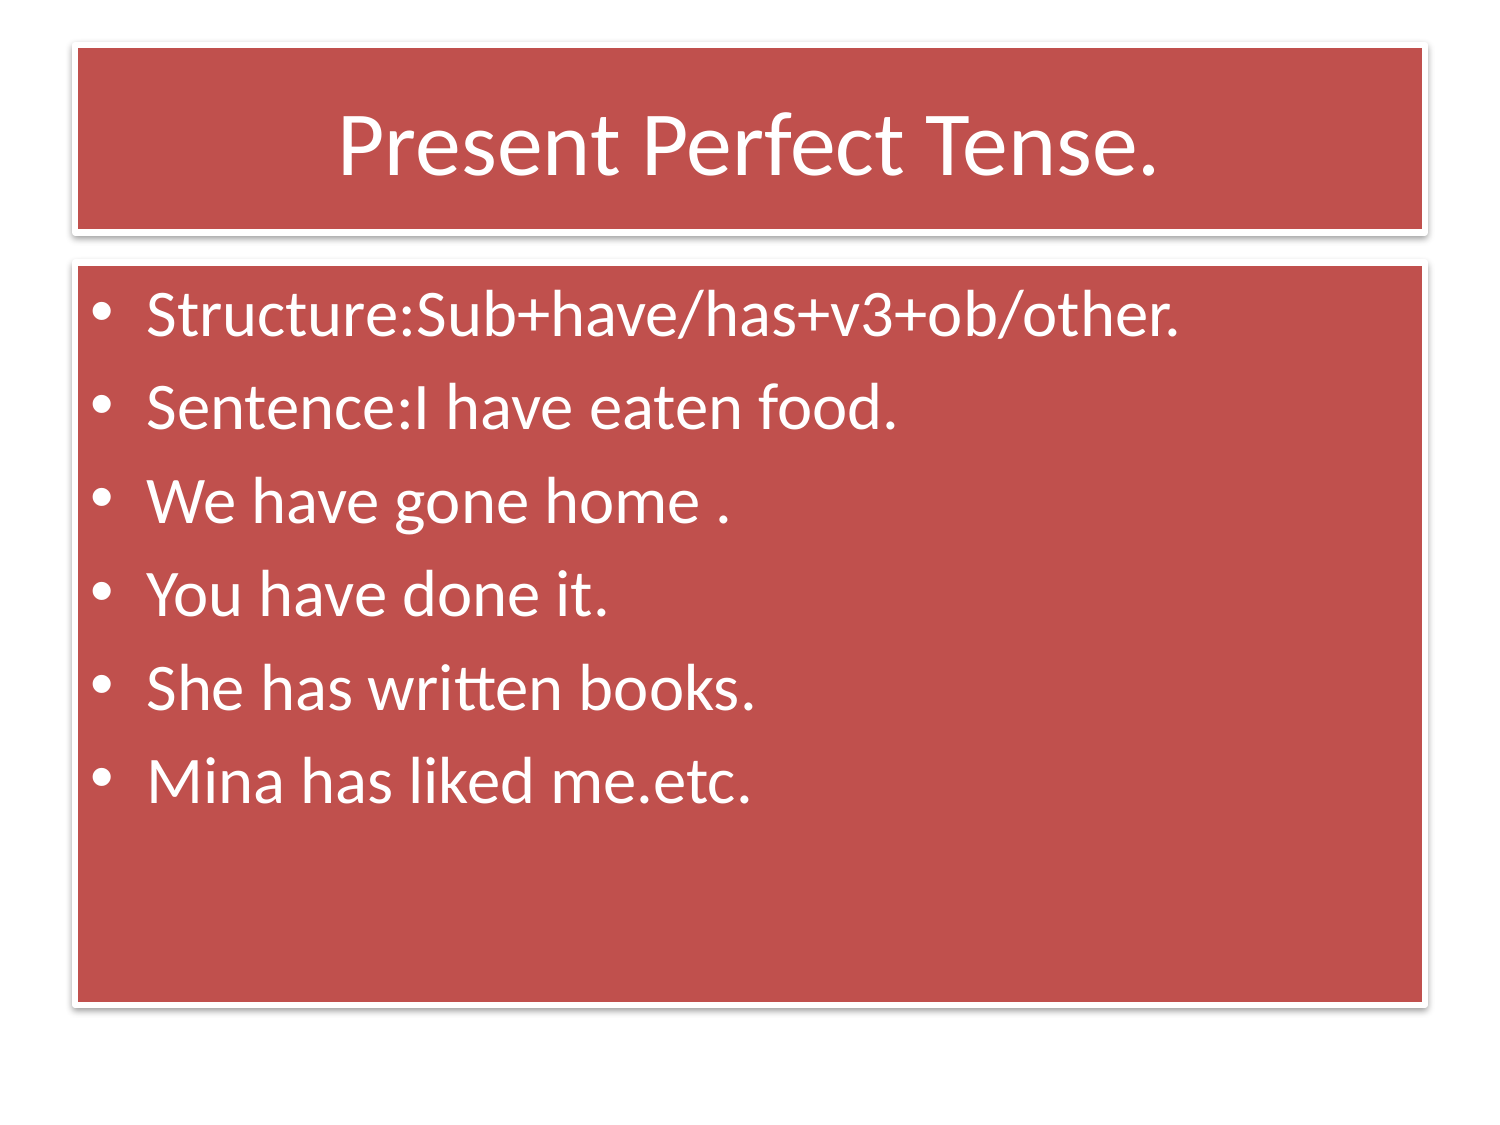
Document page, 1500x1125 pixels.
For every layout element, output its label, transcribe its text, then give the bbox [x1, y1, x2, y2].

list Structure:Sub+have/has+v3+ob/other. Sentence:I have eaten food. We have gone home . You have done it. She has written books. Mina has liked me.etc. [72, 259, 1428, 1008]
title Present Perfect Tense. [72, 42, 1428, 236]
